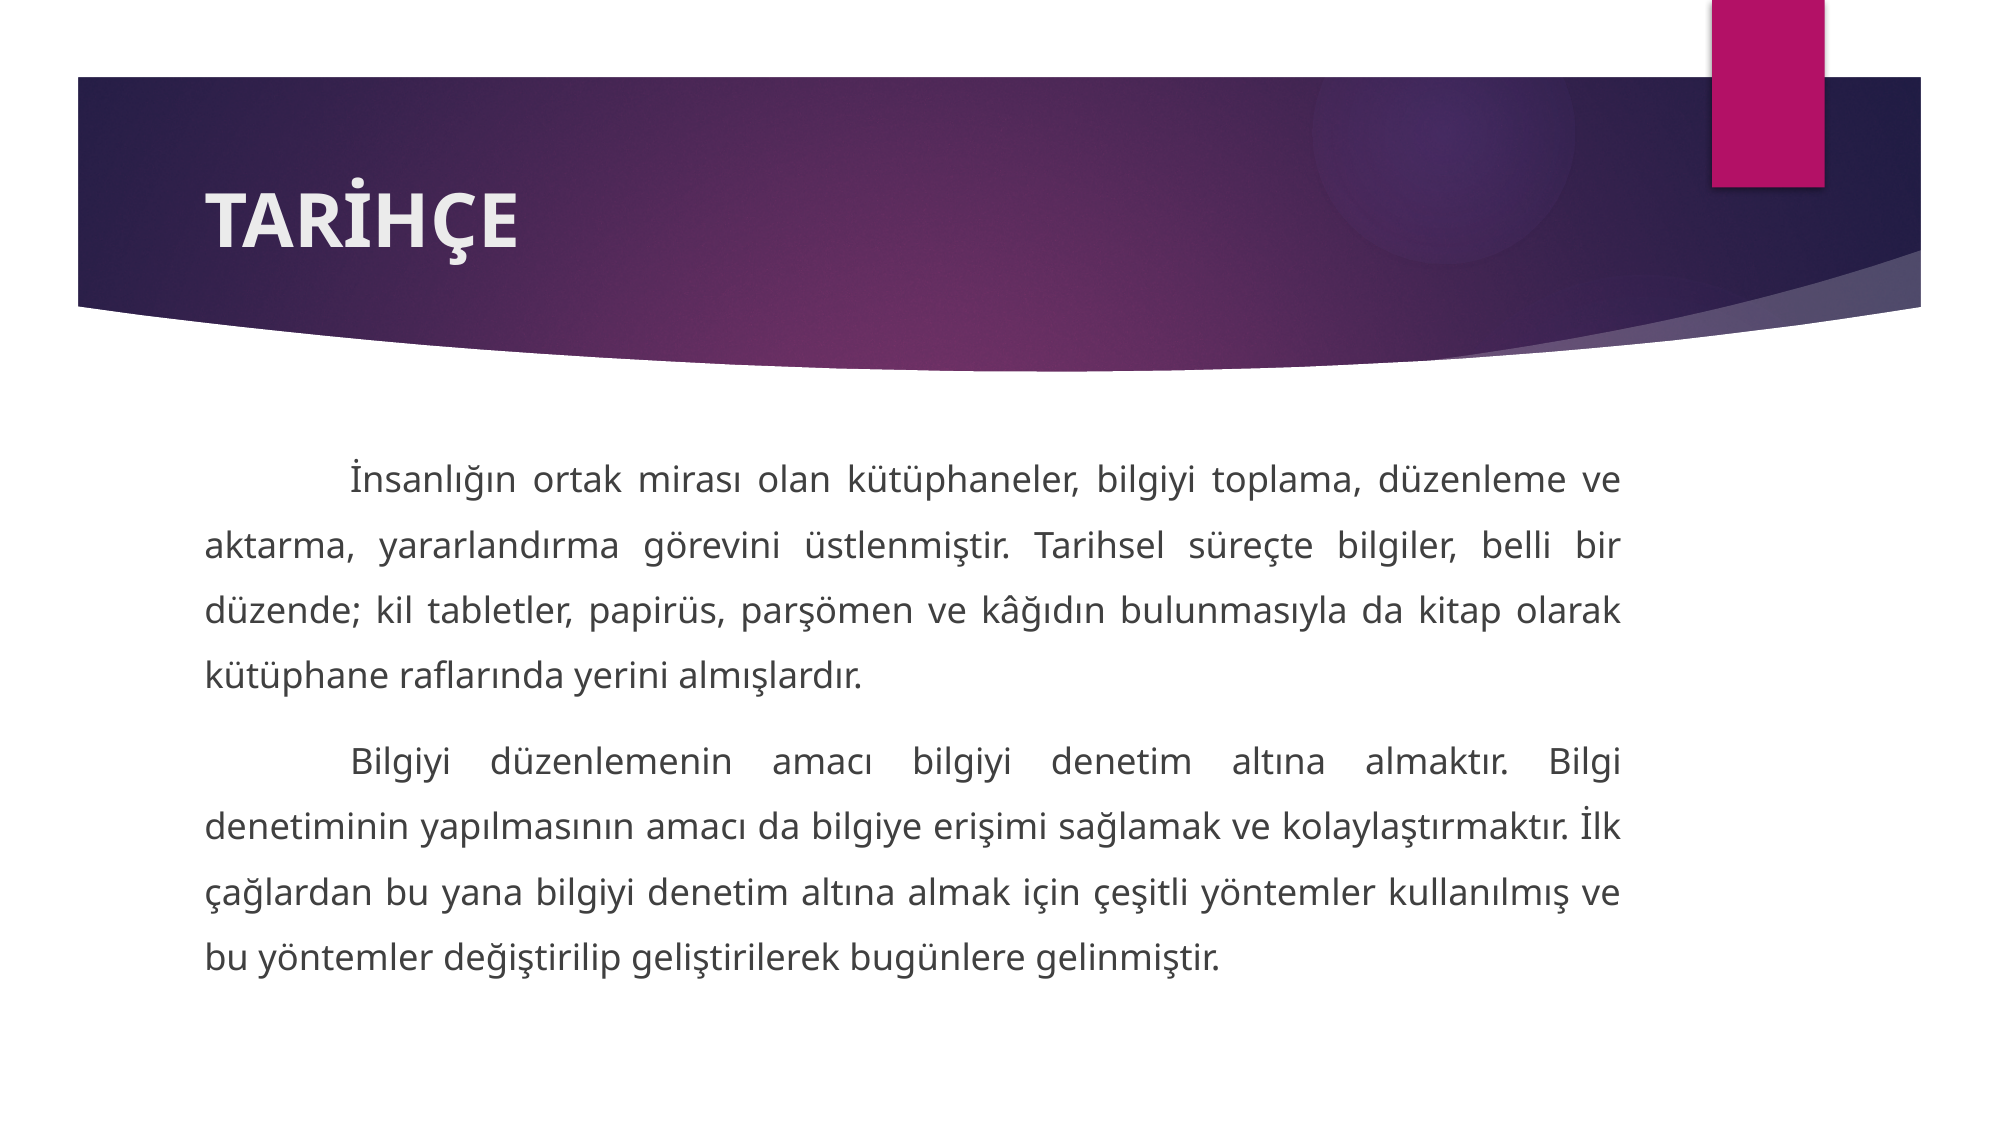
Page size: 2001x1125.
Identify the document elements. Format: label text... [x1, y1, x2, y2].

list İnsanlığın ortak mirası olan kütüphaneler, bilgiyi toplama, düzenleme ve aktarma, yararlandırma görevini üstlenmiştir. Tarihsel süreçte bilgiler, belli bir düzende; kil tabletler, papirüs, parşömen ve kâğıdın bulunmasıyla da kitap olarak kütüphane raflarında yerini almışlardır. Bilgiyi düzenlemenin amacı bilgiyi denetim altına almaktır. Bilgi denetiminin yapılmasının amacı da bilgiye erişimi sağlamak ve kolaylaştırmaktır. İlk çağlardan bu yana bilgiyi denetim altına almak için çeşitli yöntemler kullanılmış ve bu yöntemler değiştirilip geliştirilerek bugünlere gelinmiştir. [189, 427, 1638, 988]
title TARİHÇE [189, 159, 1627, 276]
